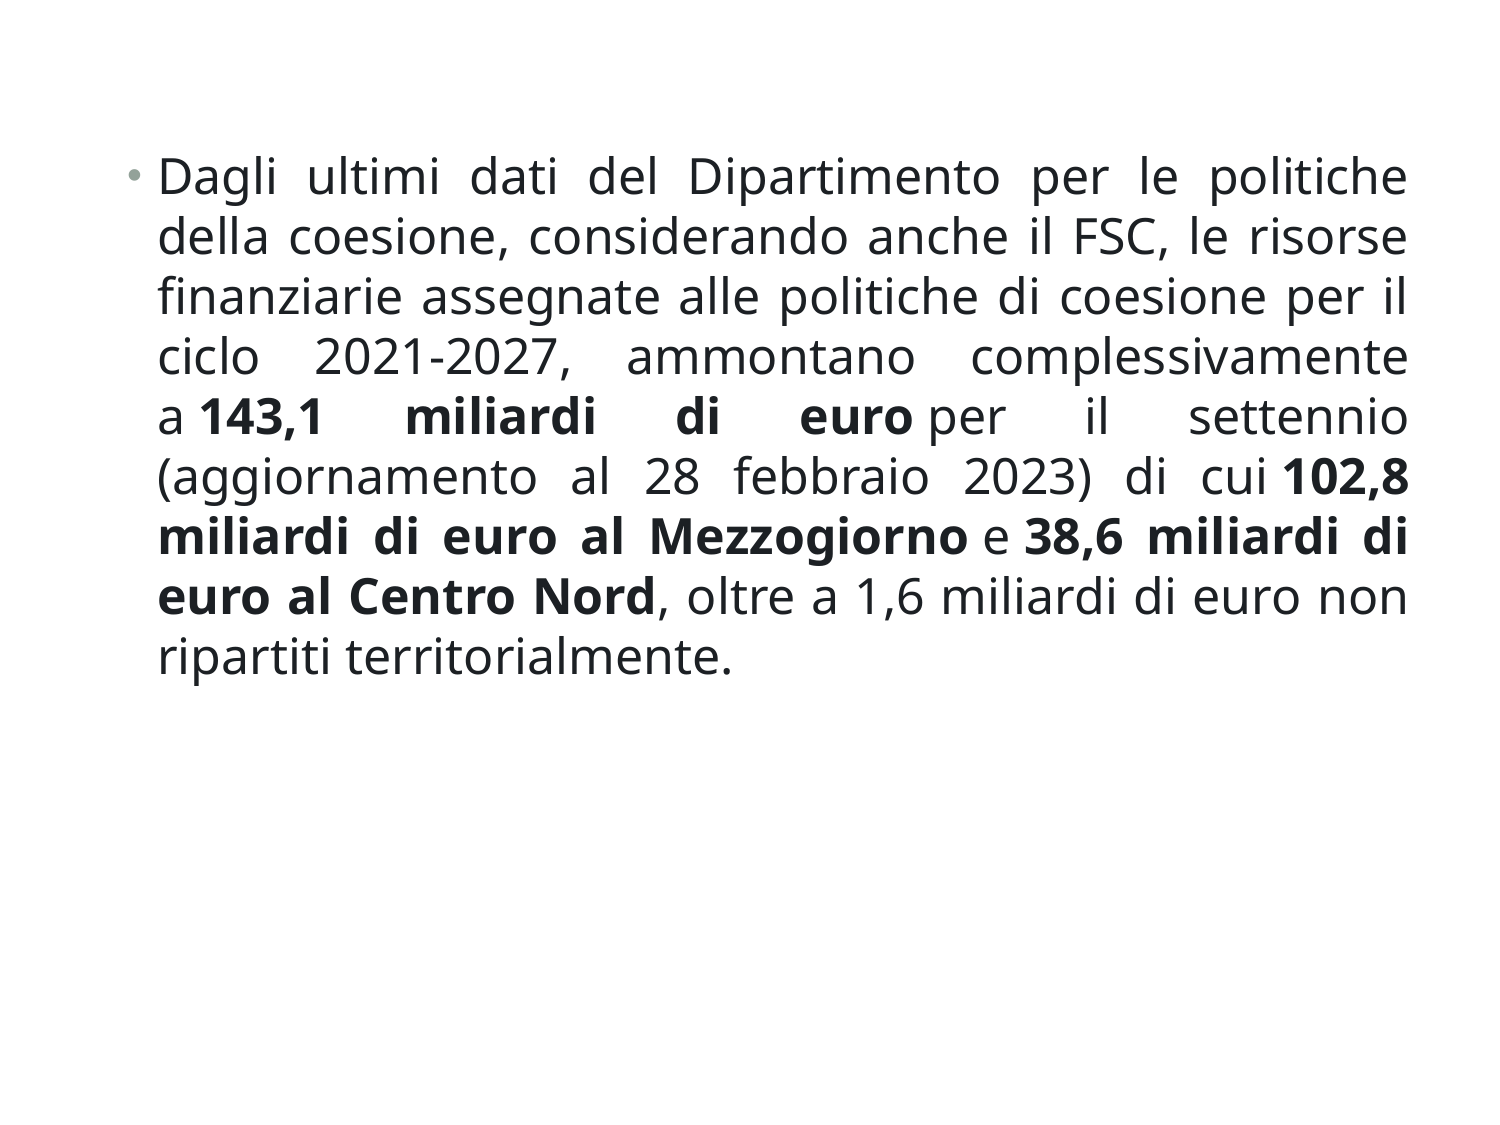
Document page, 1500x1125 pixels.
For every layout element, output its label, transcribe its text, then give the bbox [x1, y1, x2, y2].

list Dagli ultimi dati del Dipartimento per le politiche della coesione, considerando anche il FSC, le risorse finanziarie assegnate alle politiche di coesione per il ciclo 2021-2027, ammontano complessivamente a 143,1 miliardi di euro per il settennio (aggiornamento al 28 febbraio 2023) di cui 102,8 miliardi di euro al Mezzogiorno e 38,6 miliardi di euro al Centro Nord, oltre a 1,6 miliardi di euro non ripartiti territorialmente. [112, 137, 1425, 1063]
